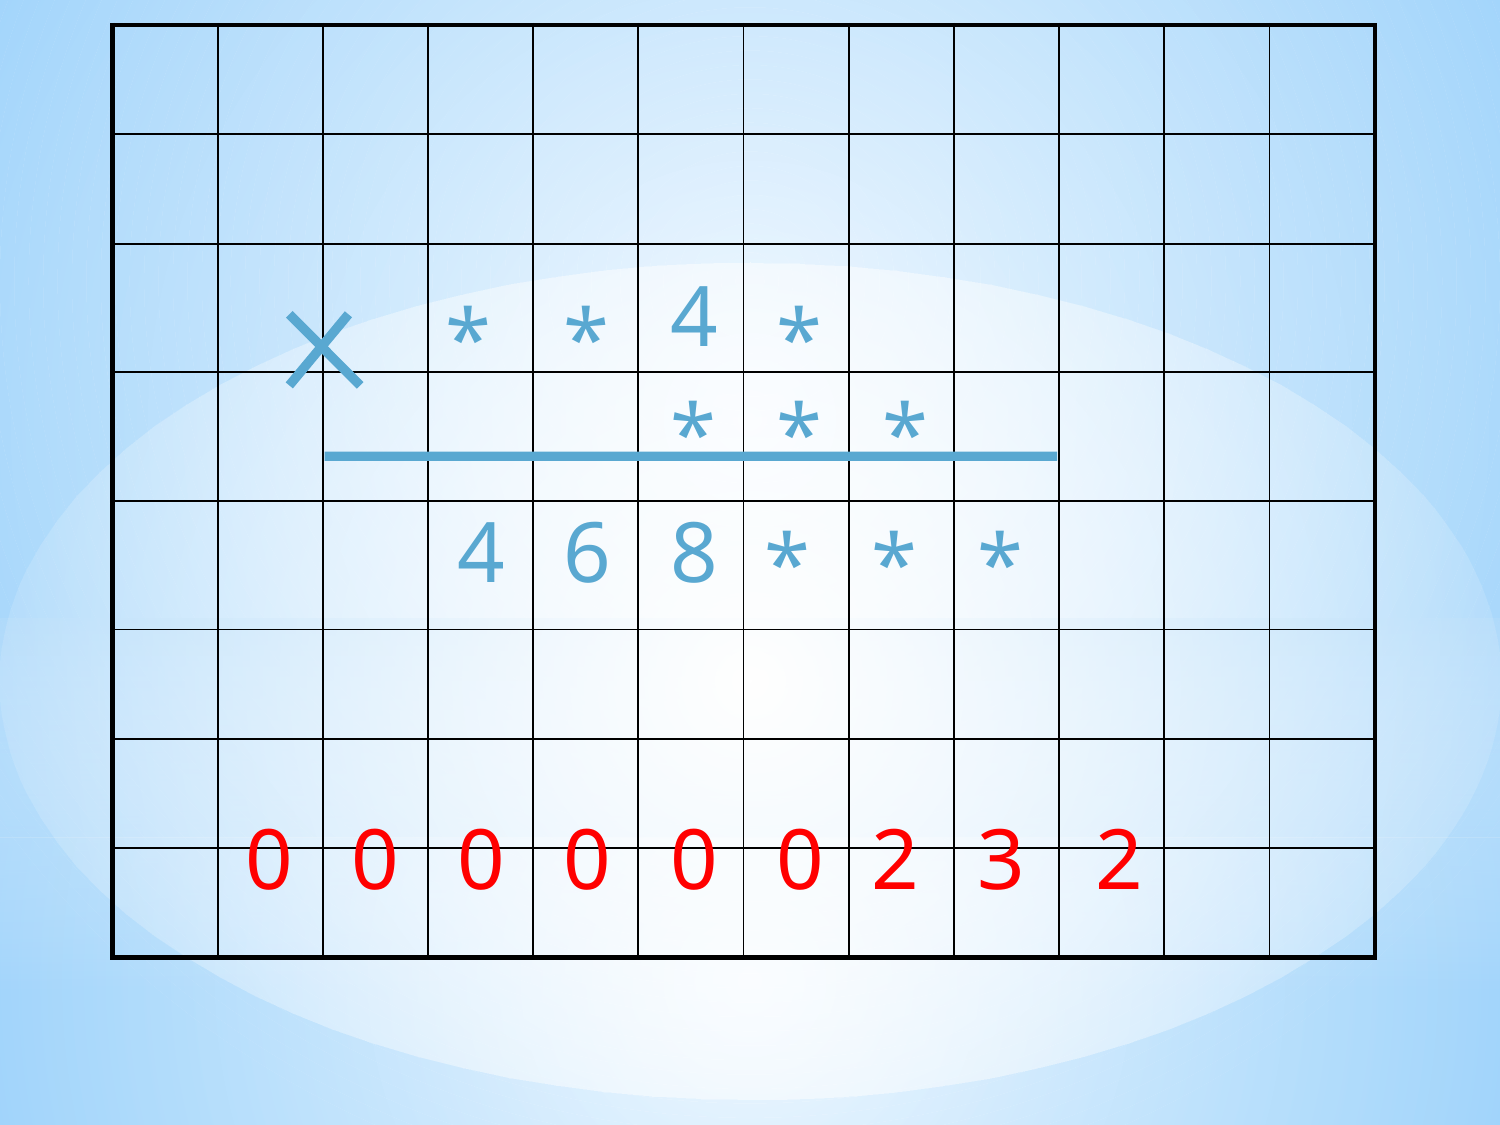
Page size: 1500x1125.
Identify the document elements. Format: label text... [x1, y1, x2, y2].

text_box 4 [442, 491, 502, 607]
table_cell [639, 740, 743, 847]
table_cell [1060, 502, 1163, 629]
text_box 0 [442, 798, 514, 914]
table_cell [115, 849, 217, 955]
table_cell [955, 502, 1058, 629]
table_header [1270, 27, 1373, 133]
table_cell [219, 245, 322, 371]
table_cell [639, 502, 743, 629]
table_cell [324, 740, 427, 847]
table_cell [850, 135, 953, 243]
table_cell [1165, 849, 1269, 955]
table_cell [639, 457, 743, 500]
table_cell [727, 373, 743, 456]
text_box * [856, 503, 927, 619]
text_box * [962, 503, 1034, 619]
table_cell [1060, 135, 1163, 243]
table_cell [219, 740, 322, 847]
text_box * [655, 373, 727, 489]
table_cell [1060, 245, 1163, 371]
table_cell [1165, 740, 1269, 847]
table_cell [534, 740, 637, 847]
table_cell [429, 849, 532, 955]
table_cell [955, 135, 1058, 243]
table_cell [429, 630, 532, 738]
text_box * [749, 503, 833, 619]
table_header [1060, 27, 1163, 133]
table_cell [534, 849, 637, 955]
text_box 2 [1080, 798, 1140, 914]
table_cell [1060, 630, 1163, 738]
table_header [324, 27, 427, 133]
table_cell [115, 740, 217, 847]
table_cell [939, 373, 953, 456]
table_cell [534, 630, 637, 738]
table_cell [534, 502, 637, 629]
text_box 6 [549, 491, 620, 607]
table_header [1165, 27, 1269, 133]
table_cell [850, 245, 953, 371]
table_header [429, 27, 532, 133]
table_cell [115, 630, 217, 738]
table_cell [744, 849, 848, 955]
table_cell [744, 135, 848, 243]
table_cell [1060, 740, 1163, 847]
table_cell [115, 135, 217, 243]
table_header [219, 27, 322, 133]
table_cell [534, 457, 637, 500]
table_header [955, 27, 1058, 133]
table_cell [1270, 135, 1373, 243]
table_cell [115, 502, 217, 629]
table_cell [534, 245, 637, 371]
table_header [850, 27, 953, 133]
table_cell [850, 502, 953, 629]
table_cell [639, 849, 743, 955]
table_cell [744, 245, 848, 371]
table_cell [324, 135, 427, 243]
table_cell [744, 502, 848, 629]
table_cell [639, 135, 743, 243]
text_box 3 [962, 798, 1046, 914]
table_cell [639, 245, 743, 371]
table_cell [833, 373, 848, 456]
table_cell [429, 457, 532, 500]
table_header [534, 27, 637, 133]
table_cell [324, 457, 427, 500]
table_cell [744, 373, 761, 456]
table_cell [219, 135, 322, 243]
text_box 0 [761, 798, 833, 914]
text_box 2 [856, 798, 939, 914]
table_cell [850, 849, 953, 955]
table_cell [429, 373, 532, 456]
table_cell [429, 245, 532, 371]
table_header [639, 27, 743, 133]
table_cell [219, 502, 322, 629]
text_box 0 [230, 798, 301, 914]
text_box * [761, 373, 833, 489]
table_cell [324, 502, 427, 629]
text_box 0 [549, 798, 632, 914]
table_cell [1060, 373, 1163, 500]
table_cell [429, 740, 532, 847]
table_cell [115, 245, 217, 371]
table_cell [324, 245, 427, 371]
text_box * [549, 278, 620, 394]
table_cell [1165, 135, 1269, 243]
table_cell [1165, 630, 1269, 738]
table_cell [1270, 849, 1373, 955]
table_cell [534, 135, 637, 243]
table_cell [955, 630, 1058, 738]
table_header [744, 27, 848, 133]
table_cell [744, 457, 848, 500]
table_cell [1270, 502, 1373, 629]
table_cell [955, 849, 1058, 955]
table_cell [1165, 373, 1269, 500]
text_box * [868, 373, 939, 489]
text_box 0 [336, 798, 420, 914]
table_cell [534, 373, 637, 456]
table_cell [955, 740, 1058, 847]
table_cell [744, 740, 848, 847]
table_cell [1270, 373, 1373, 500]
table_cell [1165, 245, 1269, 371]
table_header [115, 27, 217, 133]
table_cell [850, 457, 953, 500]
text_box [974, 621, 1046, 682]
text_box 8 [655, 491, 738, 607]
table_cell [324, 849, 427, 955]
text_box [1198, 822, 1230, 883]
text_box 0 [655, 798, 727, 914]
table_cell [1270, 245, 1373, 371]
table_cell [429, 502, 532, 629]
table_cell [1060, 849, 1163, 955]
table_cell [639, 630, 743, 738]
table_cell [219, 373, 322, 500]
table_cell [429, 135, 532, 243]
text_box * [430, 278, 526, 394]
table_cell [1270, 740, 1373, 847]
table_cell [115, 373, 217, 500]
table_cell [850, 630, 953, 738]
text_box * [761, 278, 845, 394]
table_cell [324, 630, 427, 738]
table_cell [955, 245, 1058, 371]
table_cell [850, 373, 868, 456]
table_cell [955, 457, 1058, 500]
table_cell [219, 630, 322, 738]
table_cell [744, 630, 848, 738]
table_cell [1270, 630, 1373, 738]
text_box 4 [655, 255, 715, 371]
table_cell [324, 373, 427, 456]
table_cell [639, 373, 655, 456]
table_cell [850, 740, 953, 847]
table_cell [1165, 502, 1269, 629]
table_cell [955, 373, 1058, 456]
table_cell [219, 849, 322, 955]
